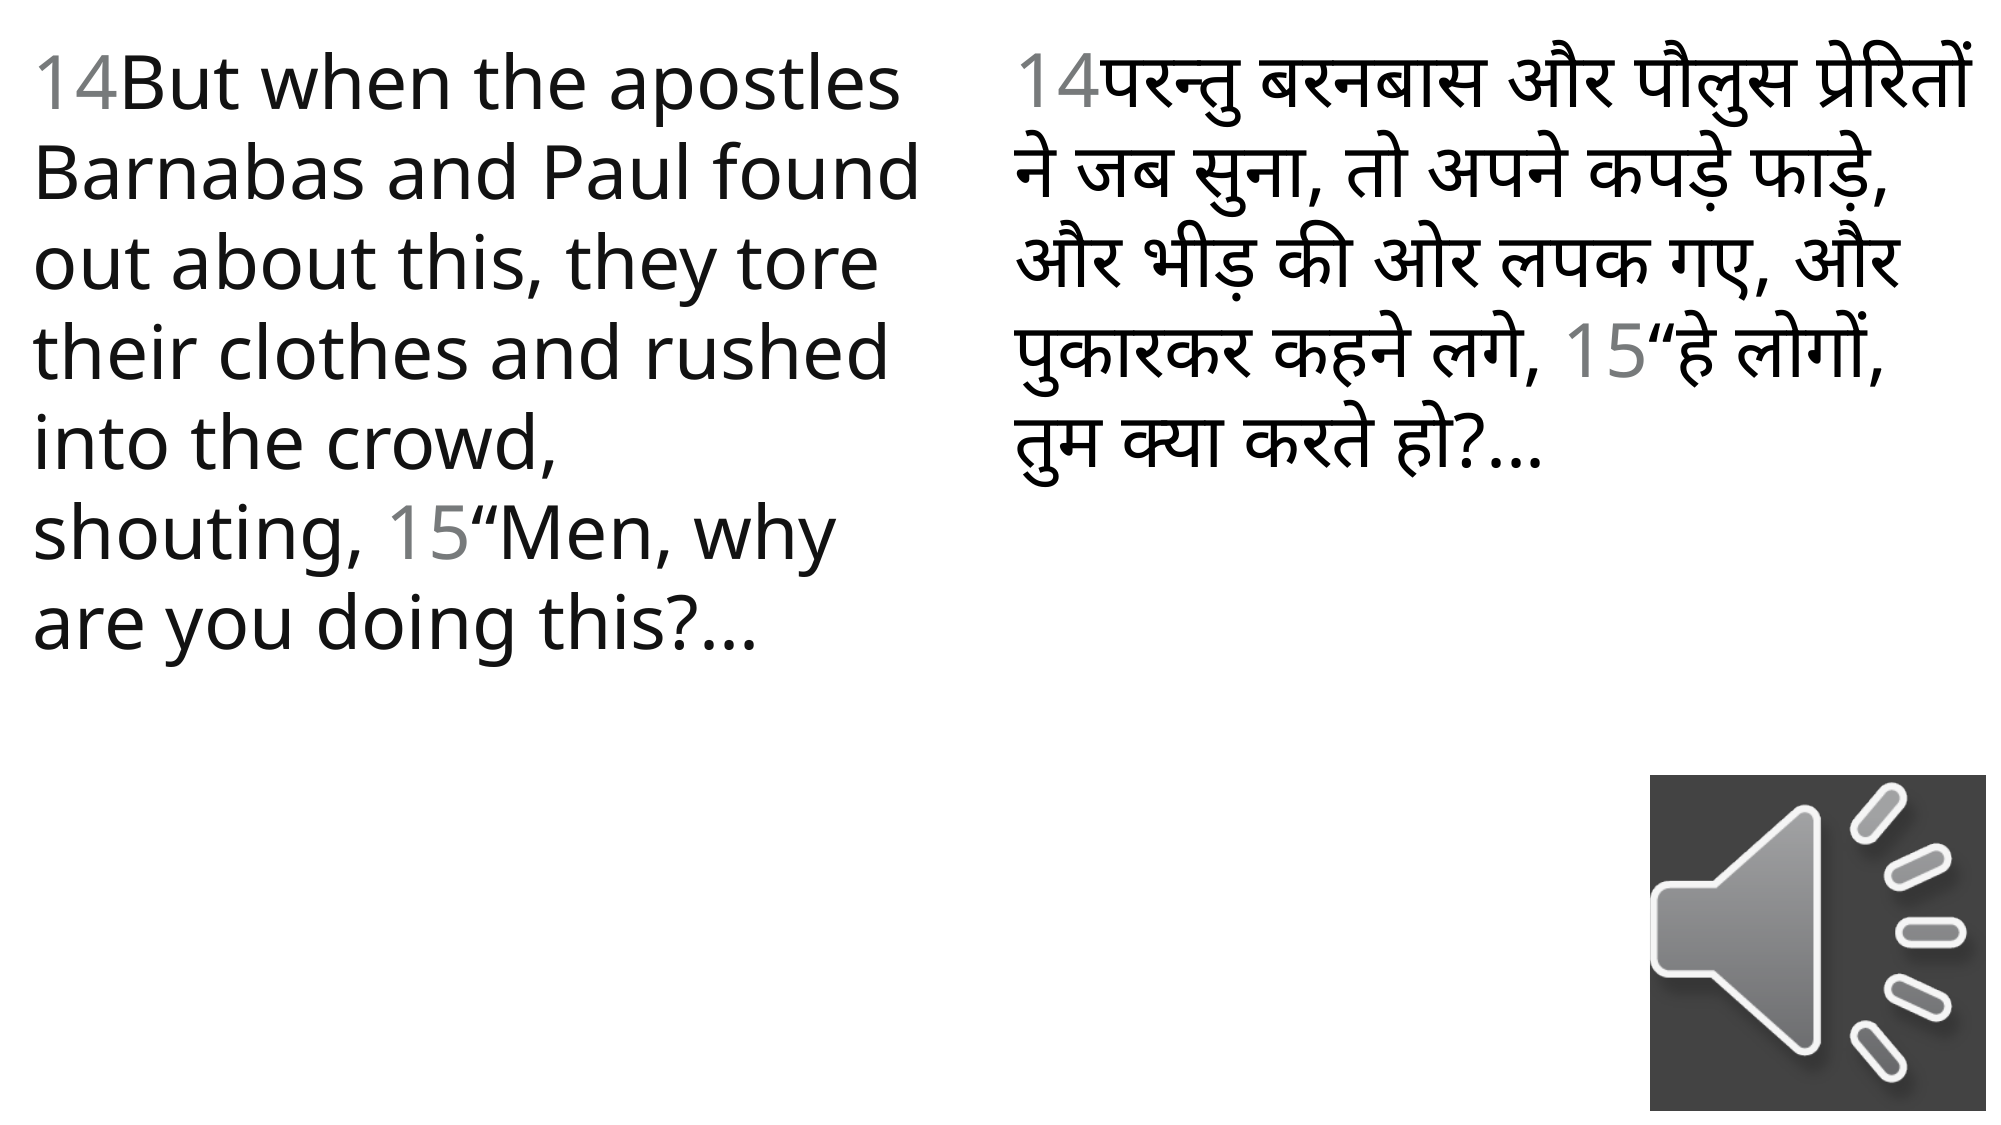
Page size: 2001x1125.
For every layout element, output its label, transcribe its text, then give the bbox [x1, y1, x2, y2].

picture [1648, 773, 1987, 1112]
text_box 14परन्तु बरनबास और पौलुस प्रेरितों ने जब सुना, तो अपने कपड़े फाड़े, और भीड़ की ओर लपक गए, और पुकारकर कहने लगे, 15“हे लोगों, तुम क्या करते हो?... [999, 24, 2000, 1101]
text_box 14But when the apostles Barnabas and Paul found out about this, they tore their clothes and rushed into the crowd, shouting, 15“Men, why are you doing this?... [18, 27, 973, 1104]
